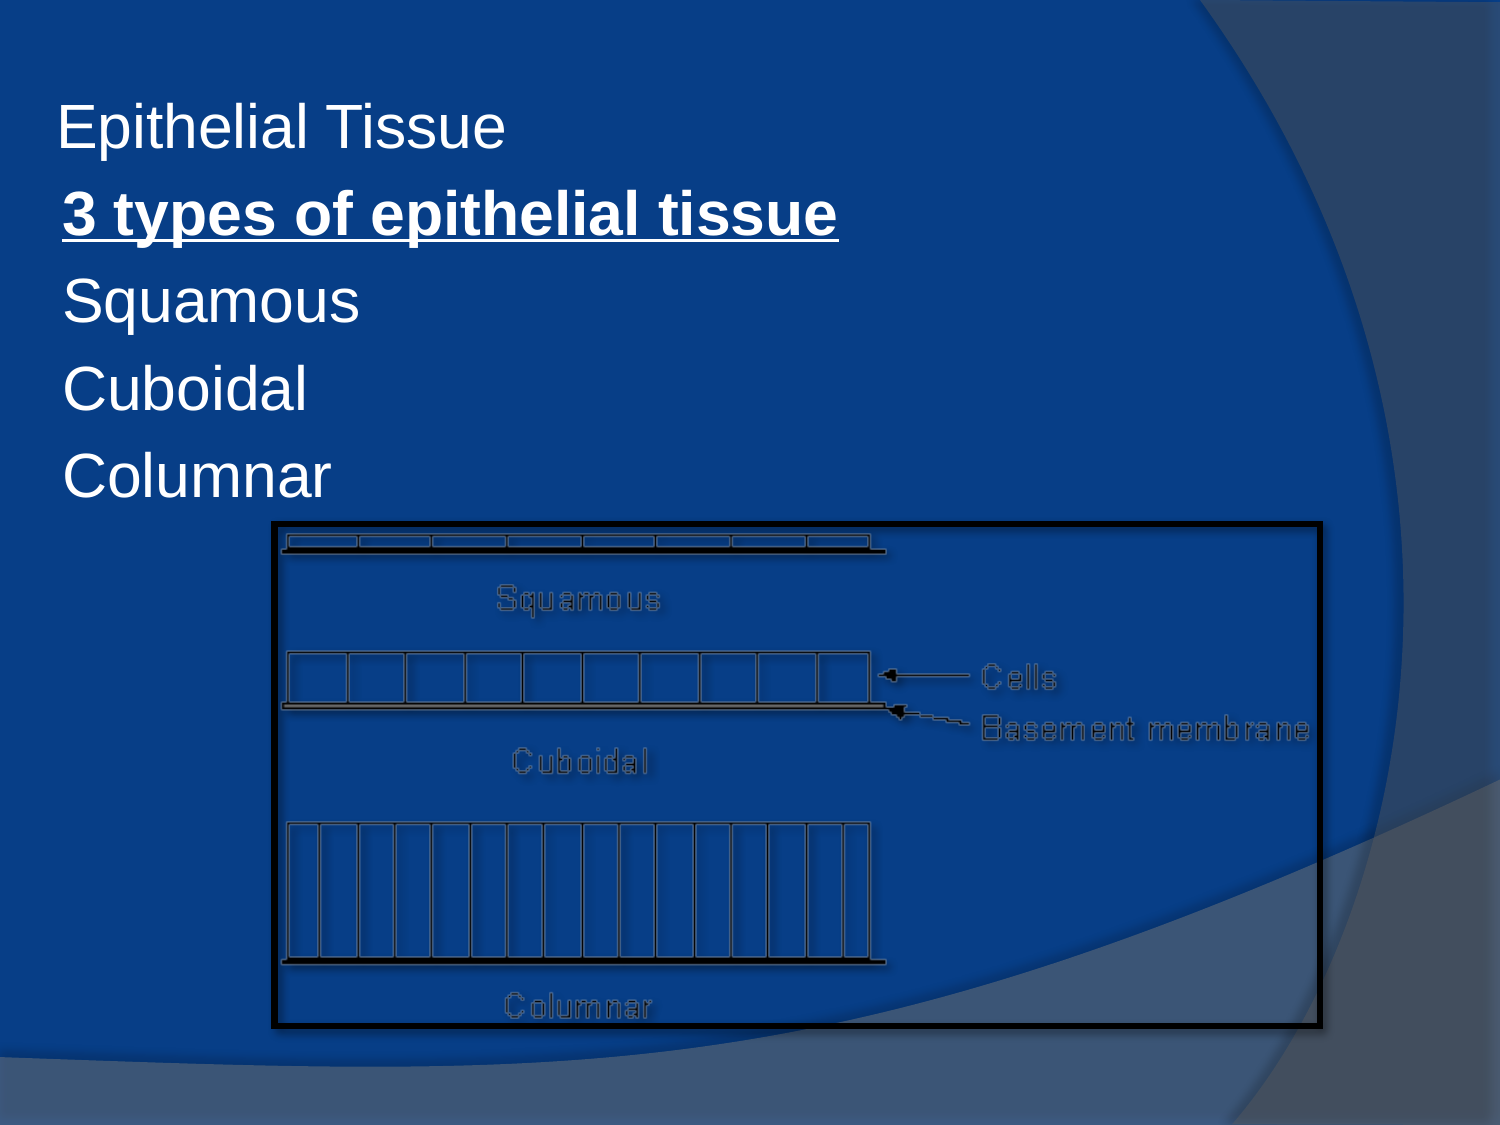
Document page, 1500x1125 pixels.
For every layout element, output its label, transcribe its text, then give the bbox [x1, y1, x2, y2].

list Epithelial Tissue 3 types of epithelial tissue Squamous Cuboidal Columnar [41, 78, 1412, 821]
picture [277, 526, 1318, 1024]
